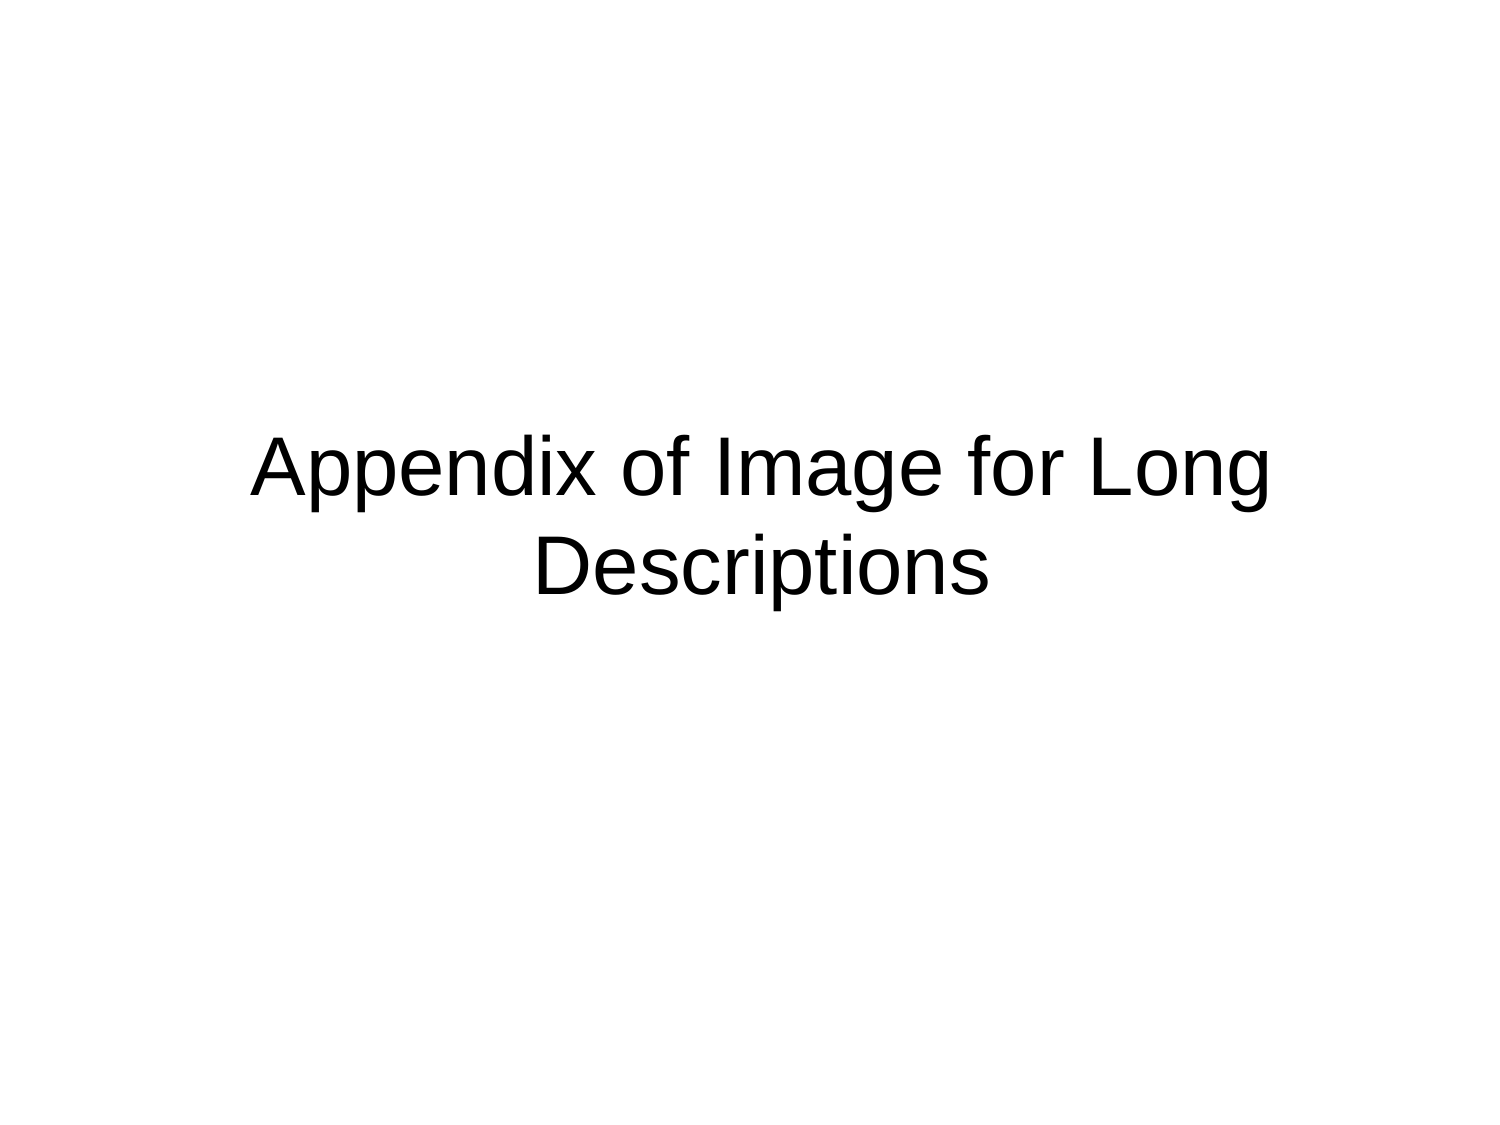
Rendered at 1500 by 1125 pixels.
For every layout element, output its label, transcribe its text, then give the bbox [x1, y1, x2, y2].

title Appendix of Image for Long Descriptions [174, 387, 1350, 620]
